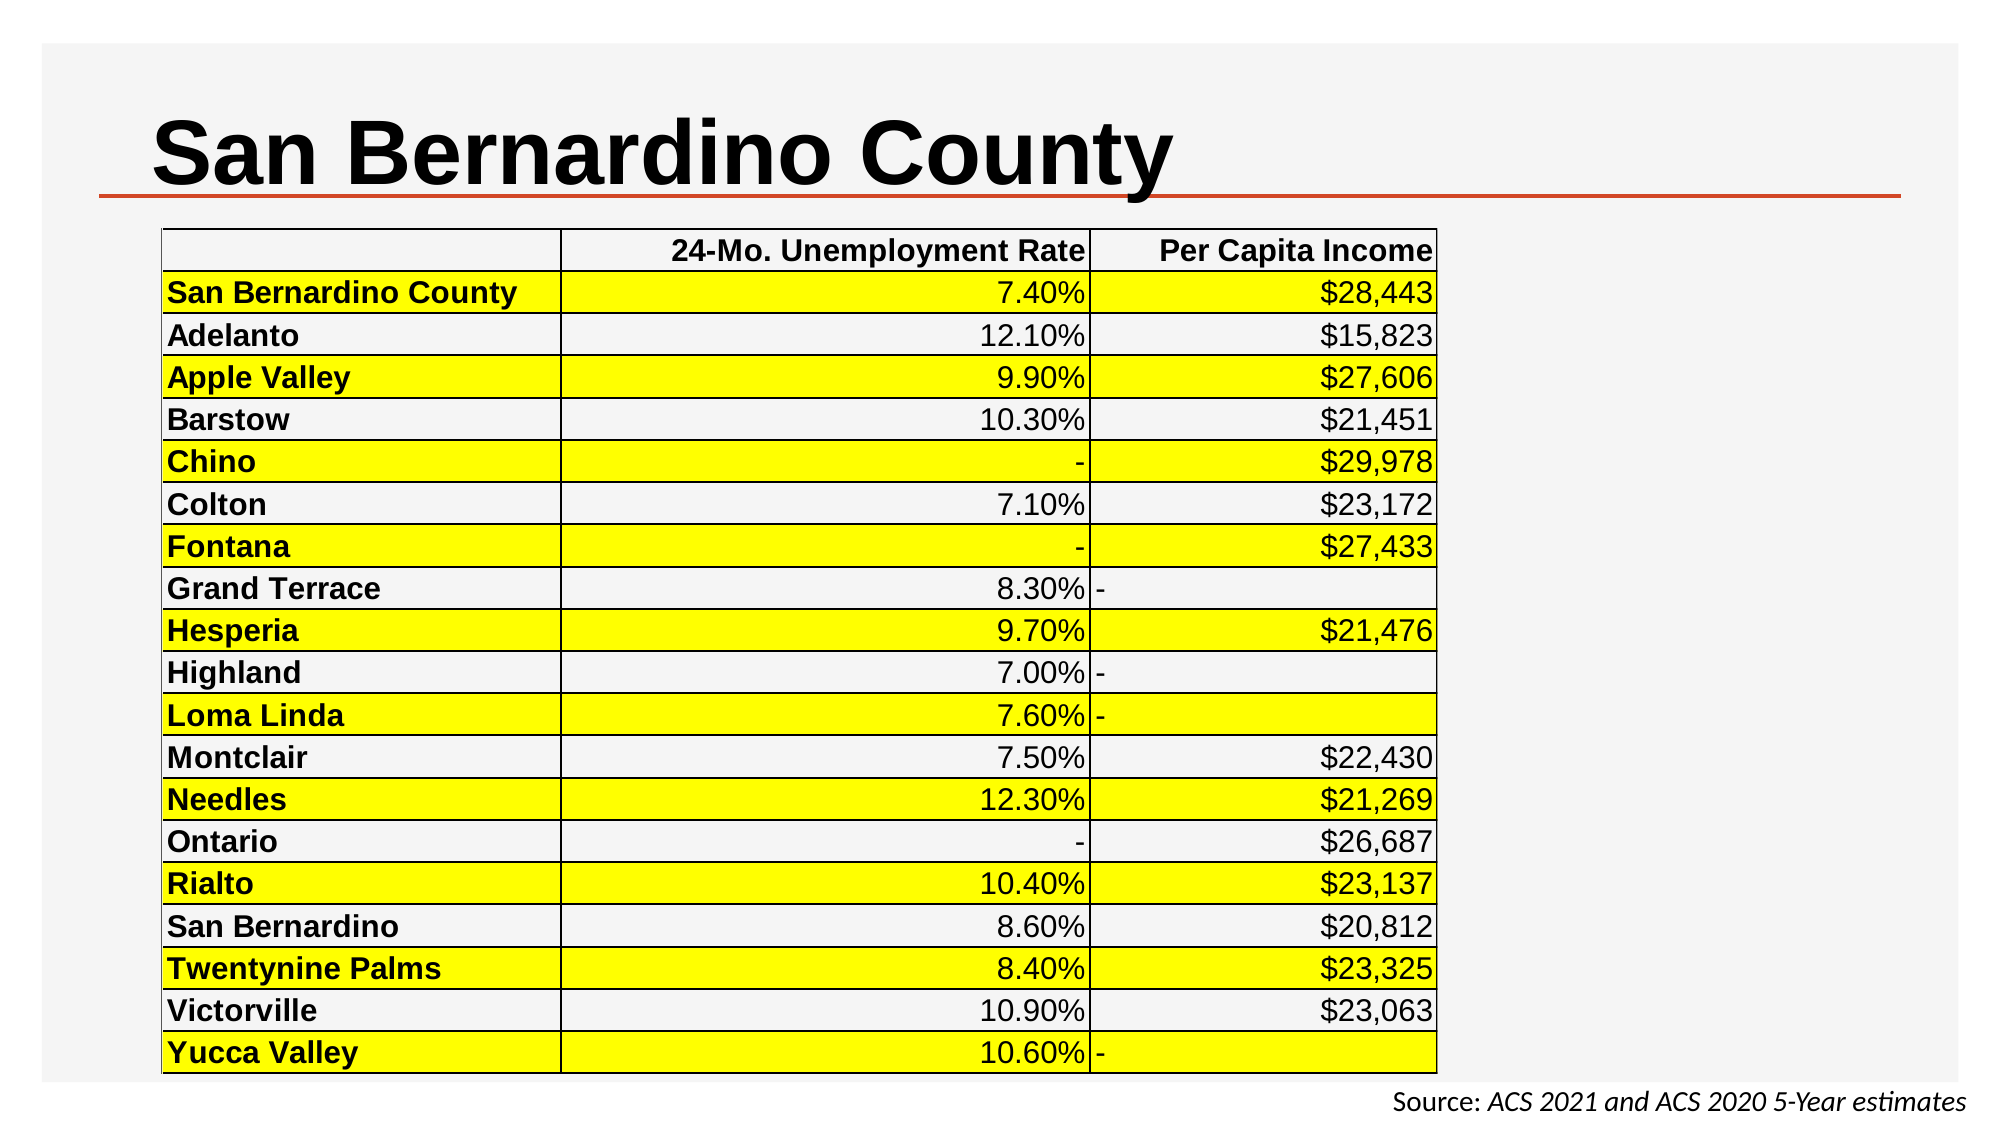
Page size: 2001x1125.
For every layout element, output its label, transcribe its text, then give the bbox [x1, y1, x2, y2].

picture [161, 228, 1439, 1075]
text_box Source: ACS 2021 and ACS 2020 5-Year estimates [1378, 1074, 1983, 1125]
text_box San Bernardino County [136, 98, 1862, 205]
